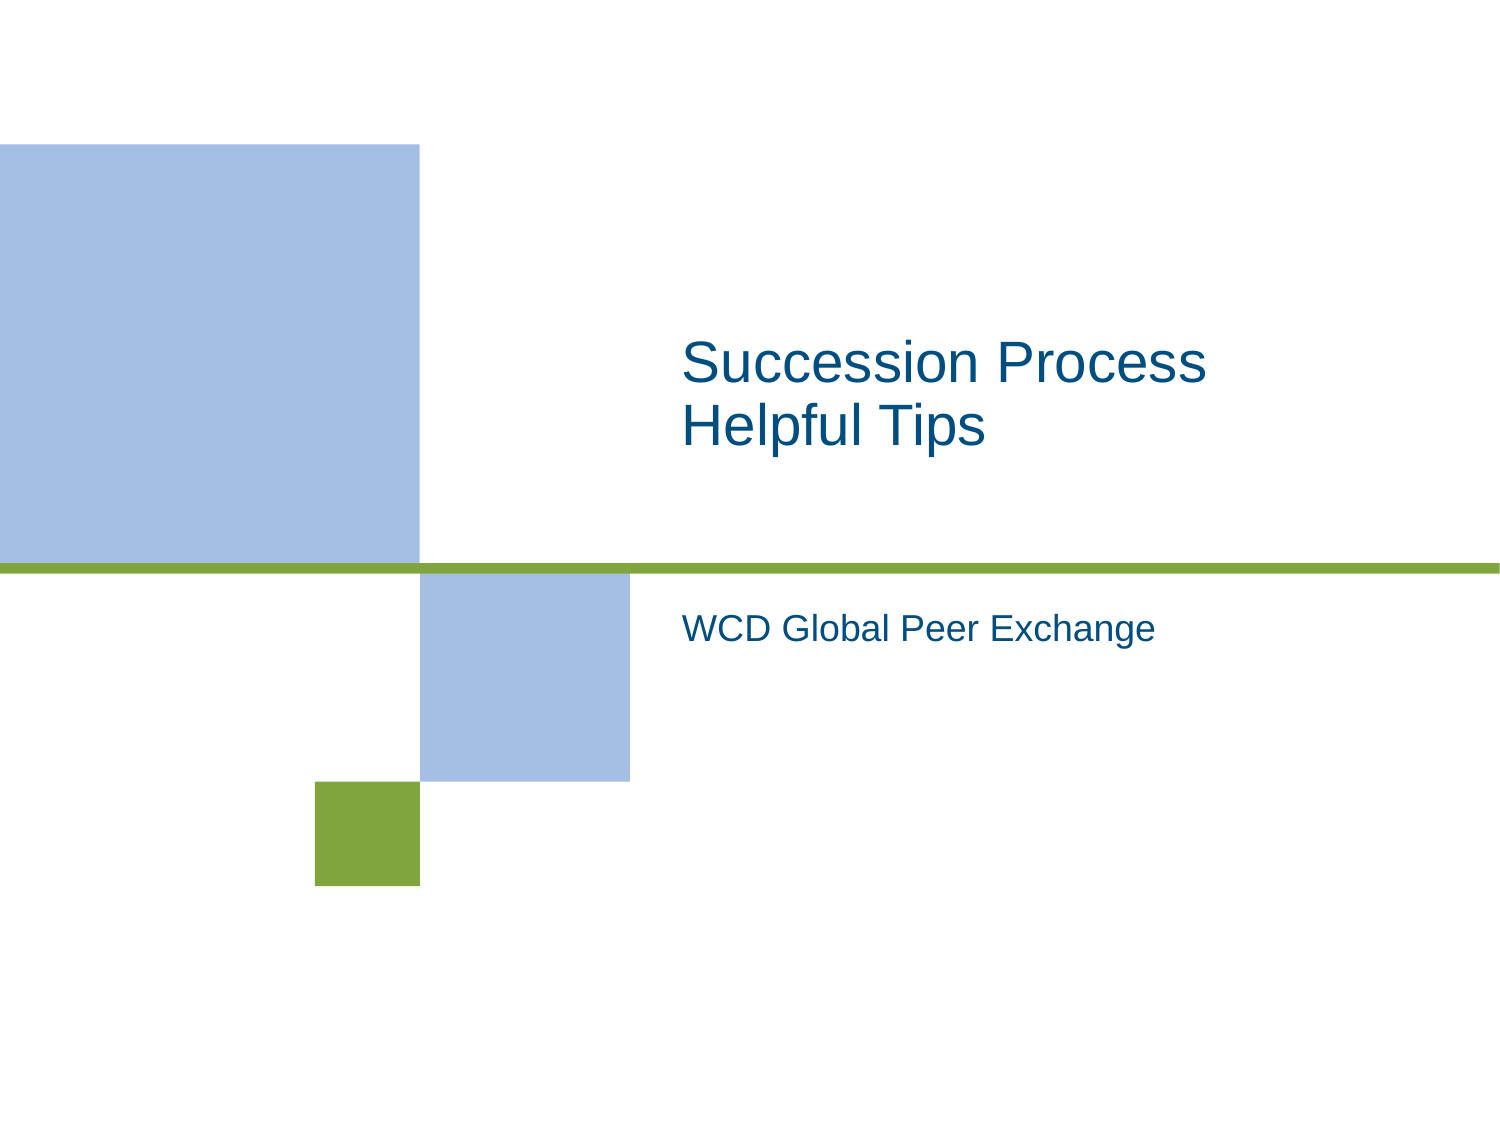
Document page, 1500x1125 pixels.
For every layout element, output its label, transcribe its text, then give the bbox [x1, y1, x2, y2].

title Succession Process Helpful Tips [666, 180, 1462, 466]
list WCD Global Peer Exchange [666, 601, 1463, 1013]
